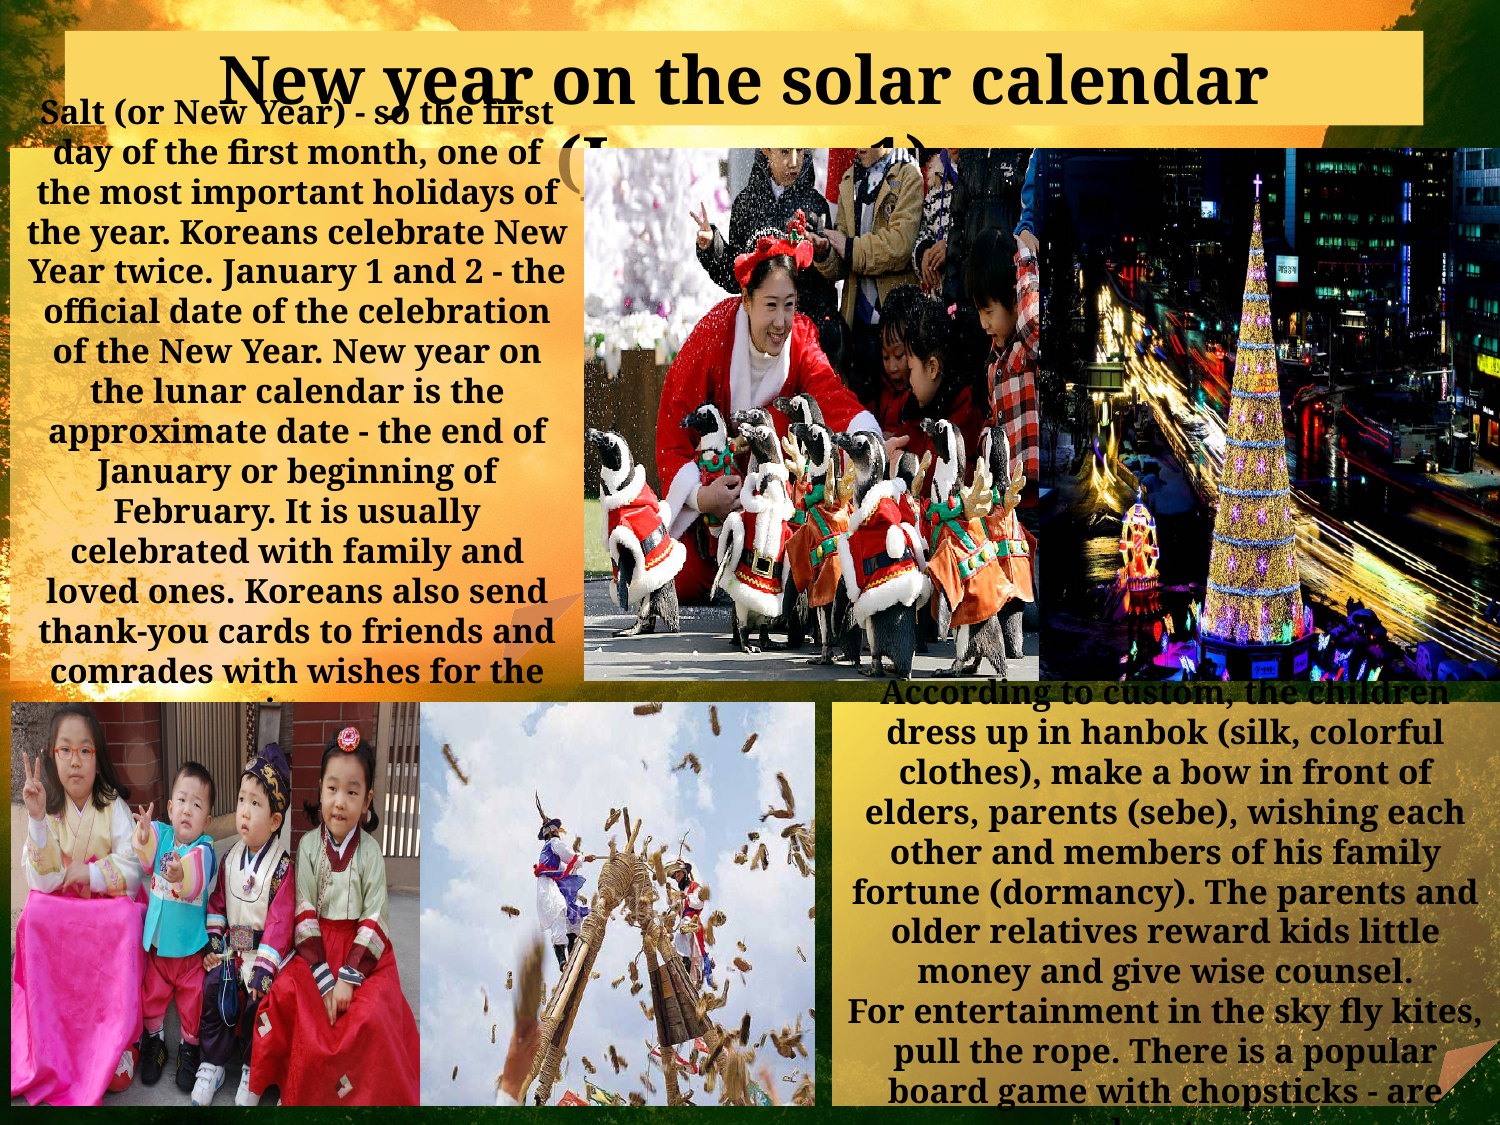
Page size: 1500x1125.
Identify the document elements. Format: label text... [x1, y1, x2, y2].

text_box Salt (or New Year) - so the first day of the first month, one of the most important holidays of the year. Koreans celebrate New Year twice. January 1 and 2 - the official date of the celebration of the New Year. New year on the lunar calendar is the approximate date - the end of January or beginning of February. It is usually celebrated with family and loved ones. Koreans also send thank-you cards to friends and comrades with wishes for the coming year [10, 149, 582, 681]
text_box New year on the solar calendar (January 1) [64, 30, 1424, 126]
text_box According to custom, the children dress up in hanbok (silk, colorful clothes), make a bow in front of elders, parents (sebe), wishing each other and members of his family fortune (dormancy). The parents and older relatives reward kids little money and give wise counsel. For entertainment in the sky fly kites, pull the rope. There is a popular board game with chopsticks - are elevator. [832, 702, 1500, 1106]
picture [0, 0, 1500, 1125]
